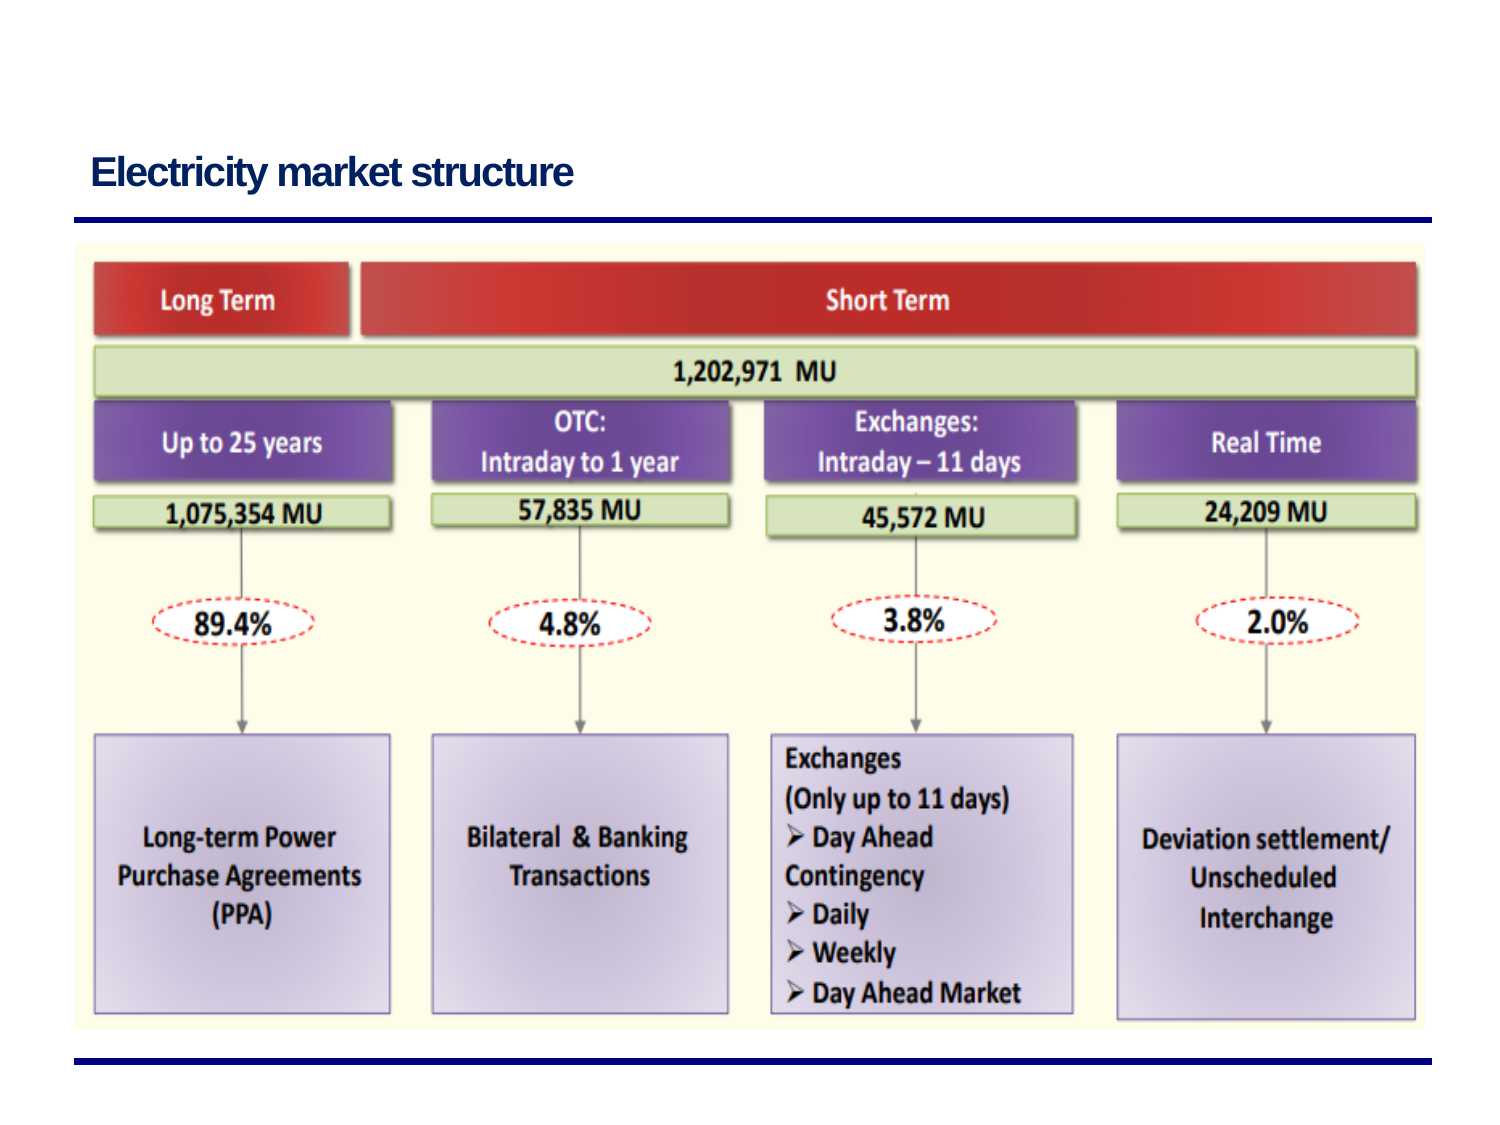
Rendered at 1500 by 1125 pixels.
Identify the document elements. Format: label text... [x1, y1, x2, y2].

title Electricity market structure [75, 94, 1425, 220]
picture [74, 243, 1426, 1031]
